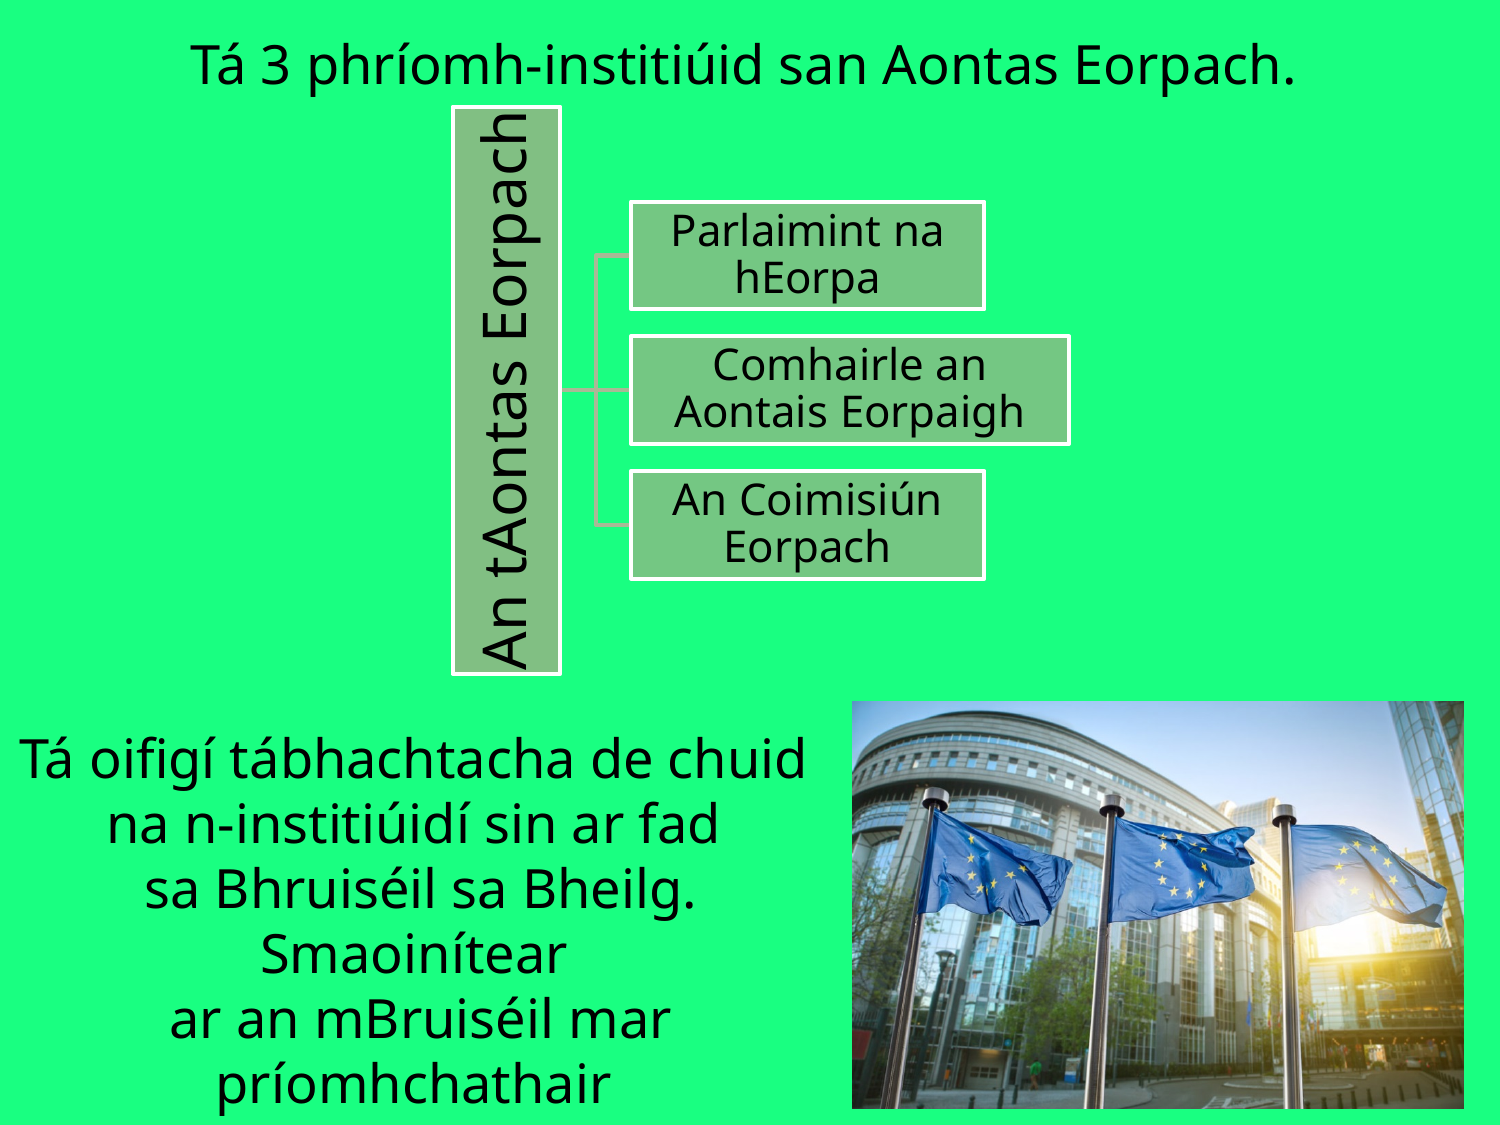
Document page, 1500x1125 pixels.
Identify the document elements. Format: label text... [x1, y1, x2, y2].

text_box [324, 106, 1198, 674]
text_box Tá 3 phríomh-institiúid san Aontas Eorpach. [100, 22, 1388, 103]
picture [852, 701, 1464, 1109]
text_box Tá oifigí tábhachtacha de chuid na n-institiúidí sin ar fad sa Bhruiséil sa Bheilg. Smaoinítear ar an mBruiséil mar príomhchathair an Aontais Eorpaigh, cé nach bhfuil an teideal sin uirthi go hoifigiúil. [0, 717, 847, 1125]
